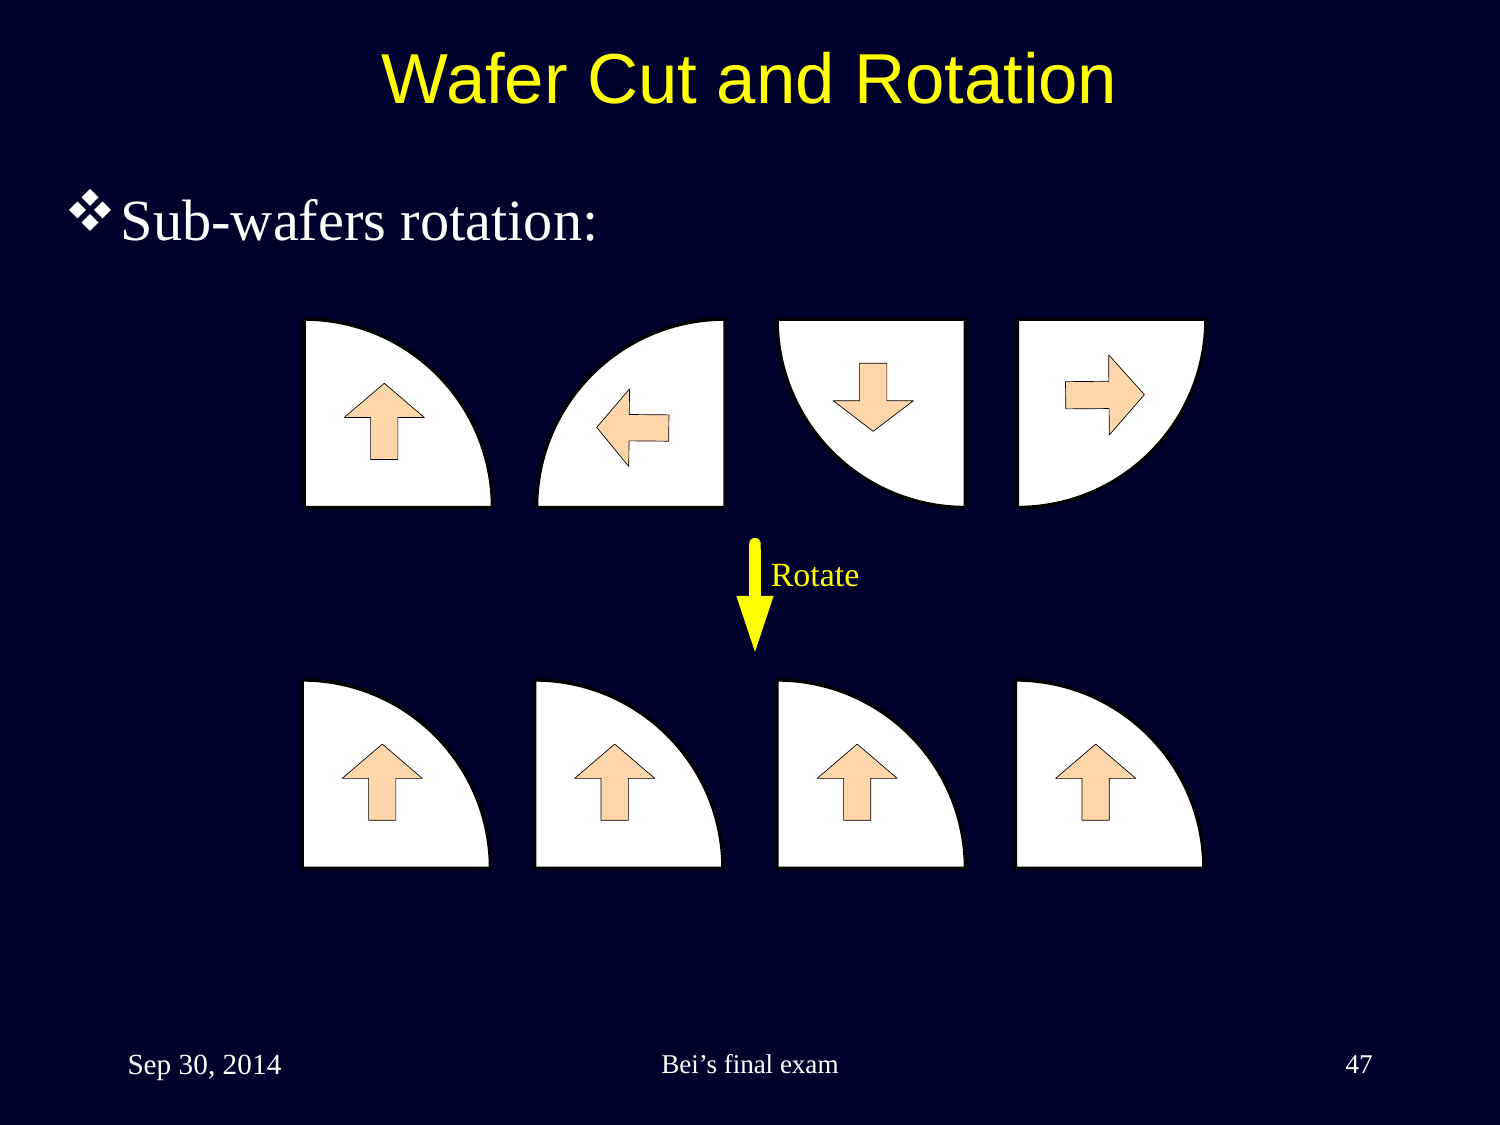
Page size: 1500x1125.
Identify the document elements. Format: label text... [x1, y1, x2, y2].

text_box [0, 0, 1500, 75]
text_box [295, 312, 1213, 876]
footer Bei’s final exam [512, 1024, 988, 1101]
text_box Wafer Cut and Rotation [74, 75, 1425, 213]
text_box Sub-wafers rotation: [50, 174, 1450, 925]
slide_number 47 [1074, 1024, 1388, 1101]
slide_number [112, 1024, 426, 1101]
